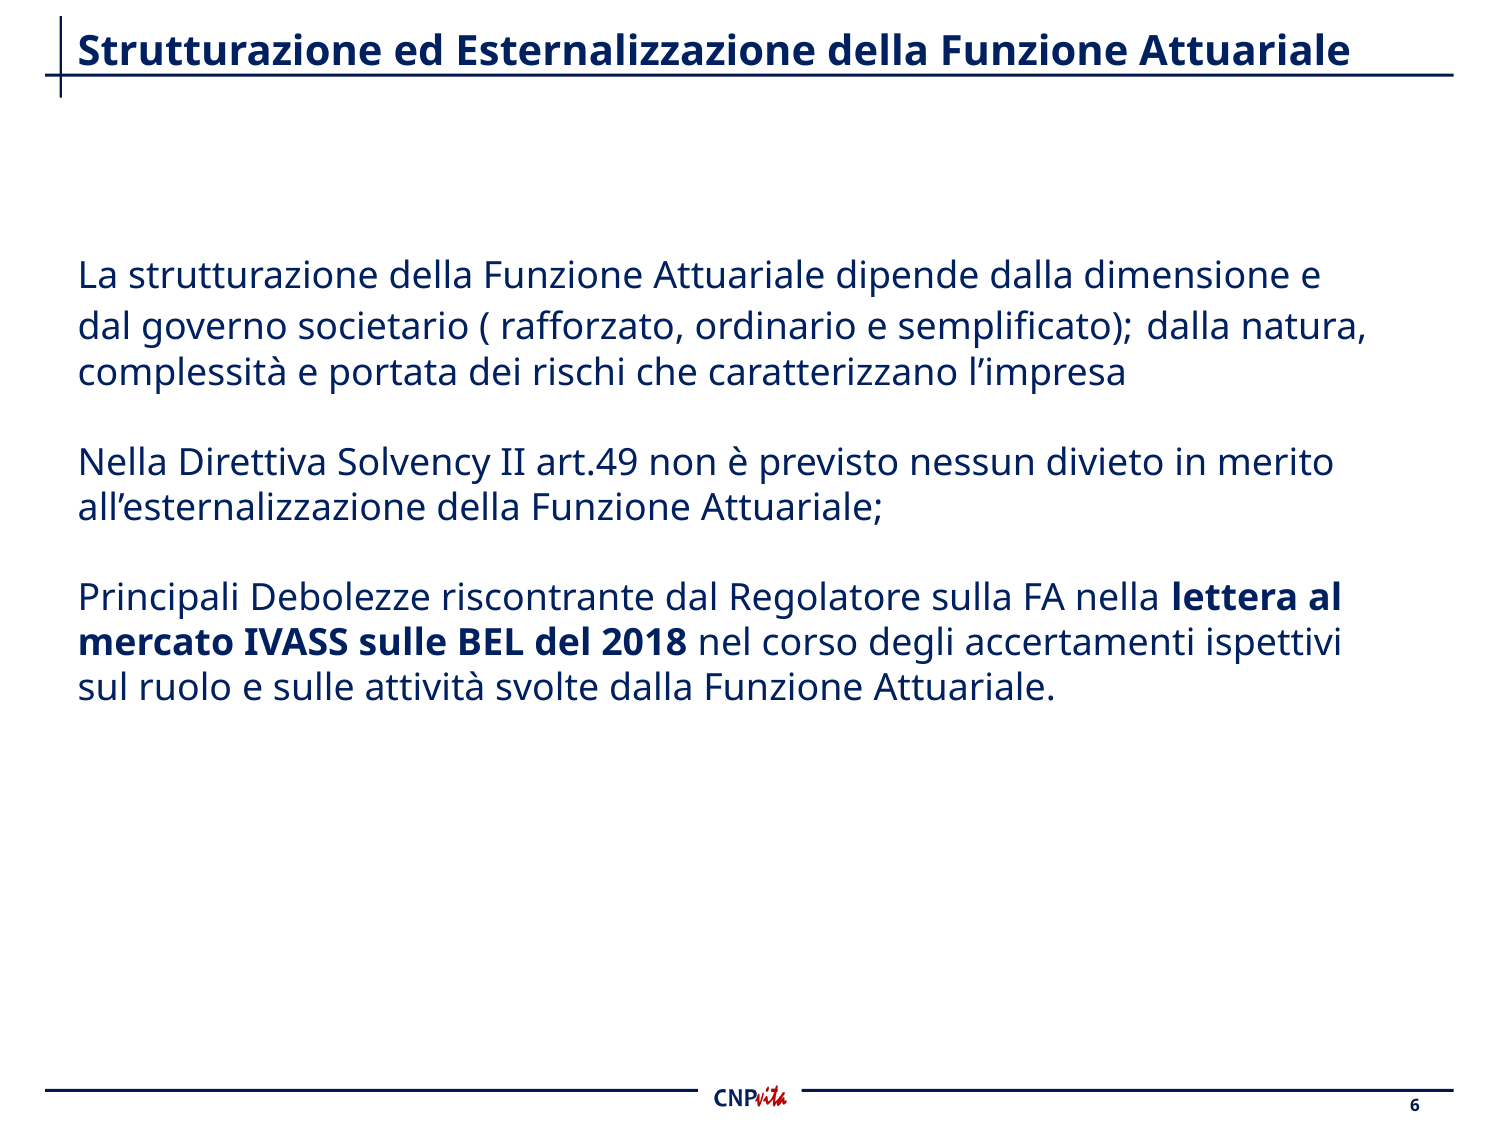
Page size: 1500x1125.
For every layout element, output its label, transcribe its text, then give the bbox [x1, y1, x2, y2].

slide_number 6 [1395, 1086, 1455, 1123]
picture [698, 1063, 802, 1125]
list La strutturazione della Funzione Attuariale dipende dalla dimensione e dal governo societario ( rafforzato, ordinario e semplificato); dalla natura, complessità e portata dei rischi che caratterizzano l’impresa Nella Direttiva Solvency II art.49 non è previsto nessun divieto in merito all’esternalizzazione della Funzione Attuariale; Principali Debolezze riscontrante dal Regolatore sulla FA nella lettera al mercato IVASS sulle BEL del 2018 nel corso degli accertamenti ispettivi sul ruolo e sulle attività svolte dalla Funzione Attuariale. [62, 243, 1401, 765]
title Strutturazione ed Esternalizzazione della Funzione Attuariale [62, 22, 1385, 72]
